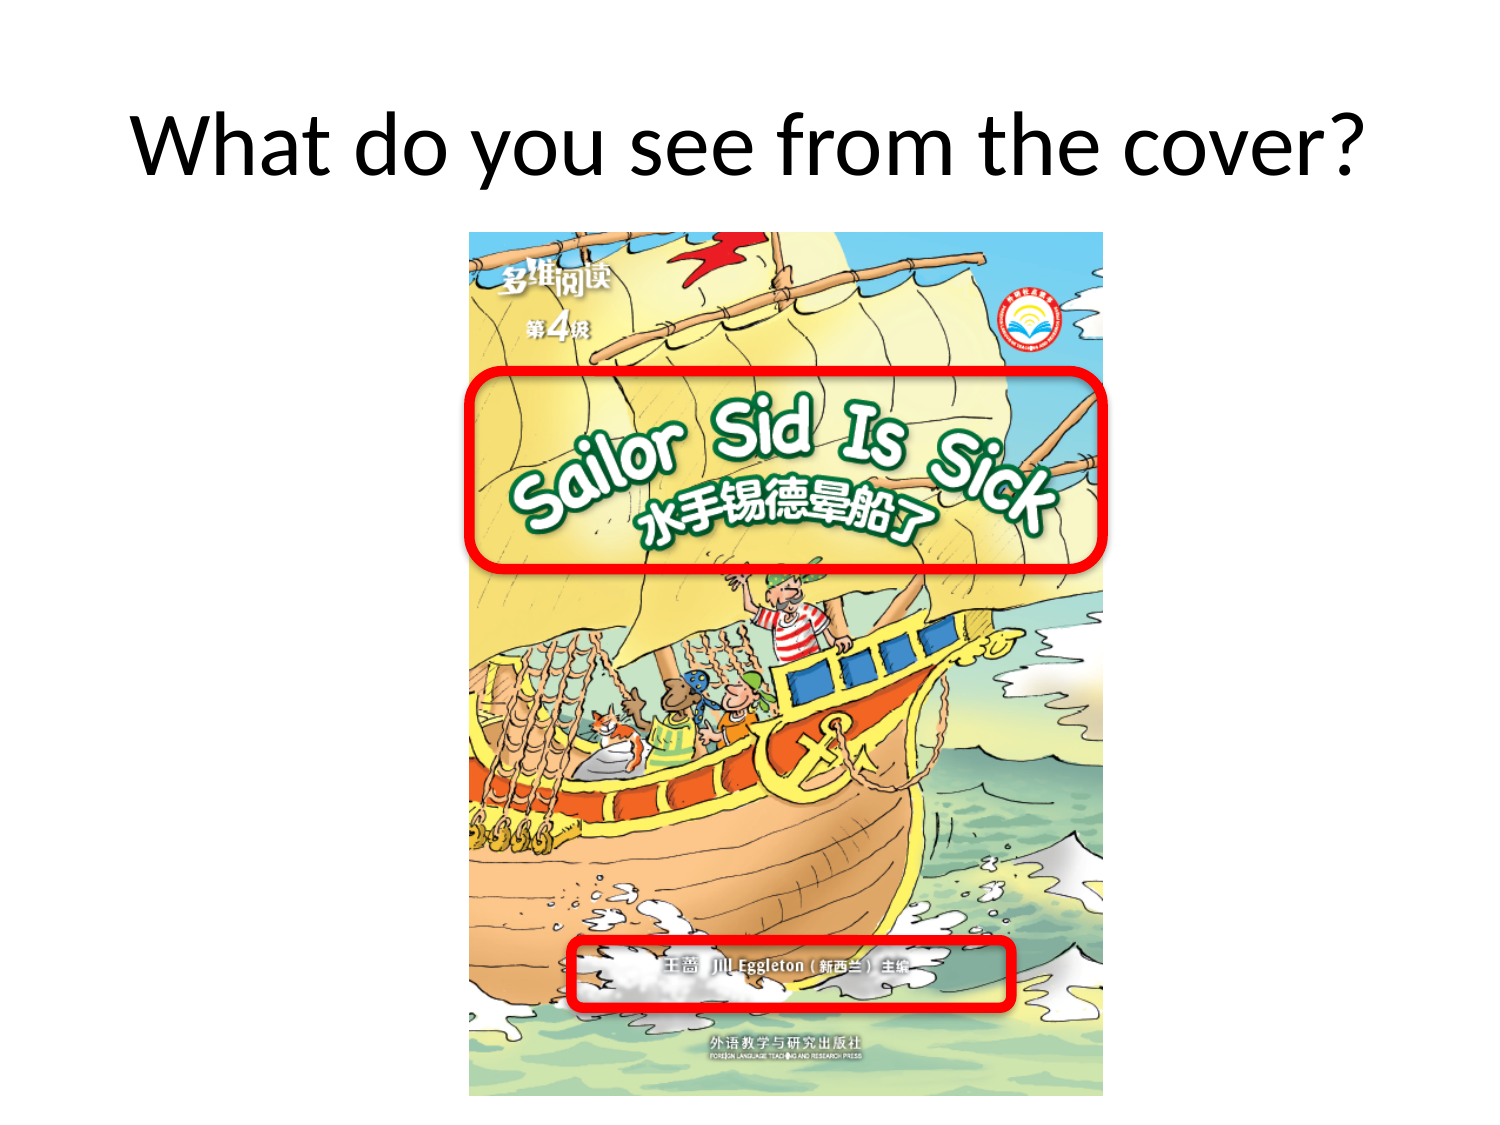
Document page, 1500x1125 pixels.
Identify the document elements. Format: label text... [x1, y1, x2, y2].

picture [469, 232, 1103, 1097]
title What do you see from the cover? [75, 45, 1425, 233]
